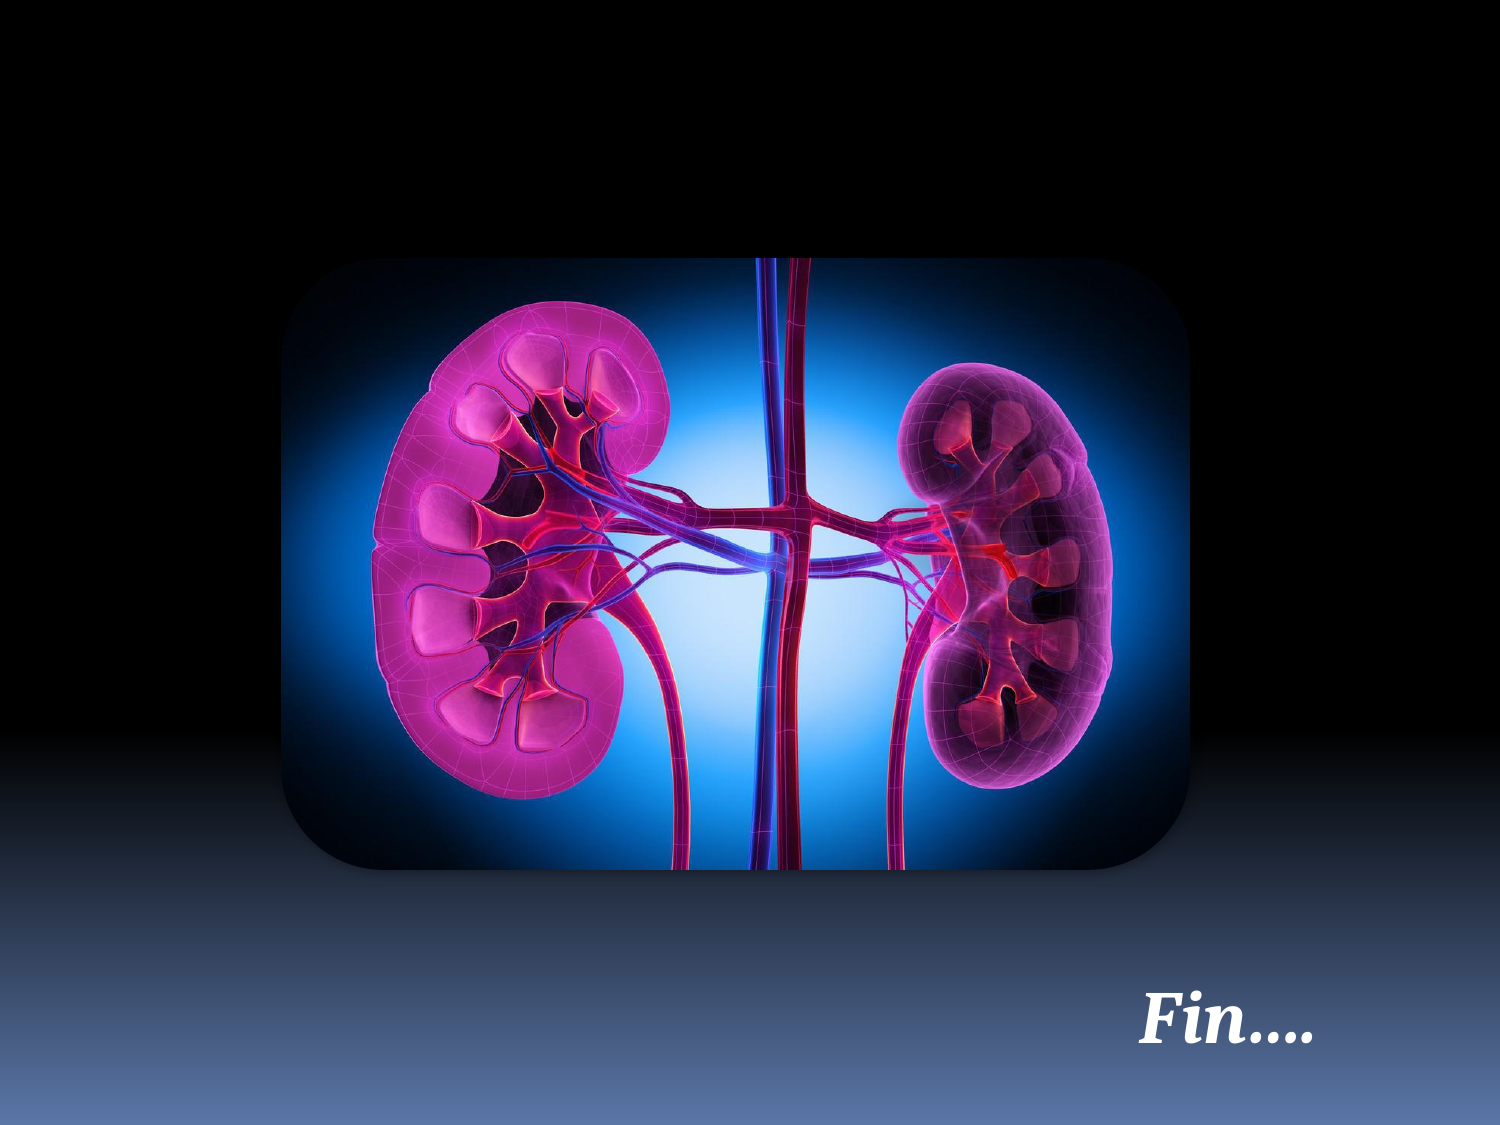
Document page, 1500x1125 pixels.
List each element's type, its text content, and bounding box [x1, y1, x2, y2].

text_box Fin…. [1124, 960, 1453, 1066]
picture [280, 257, 1191, 871]
